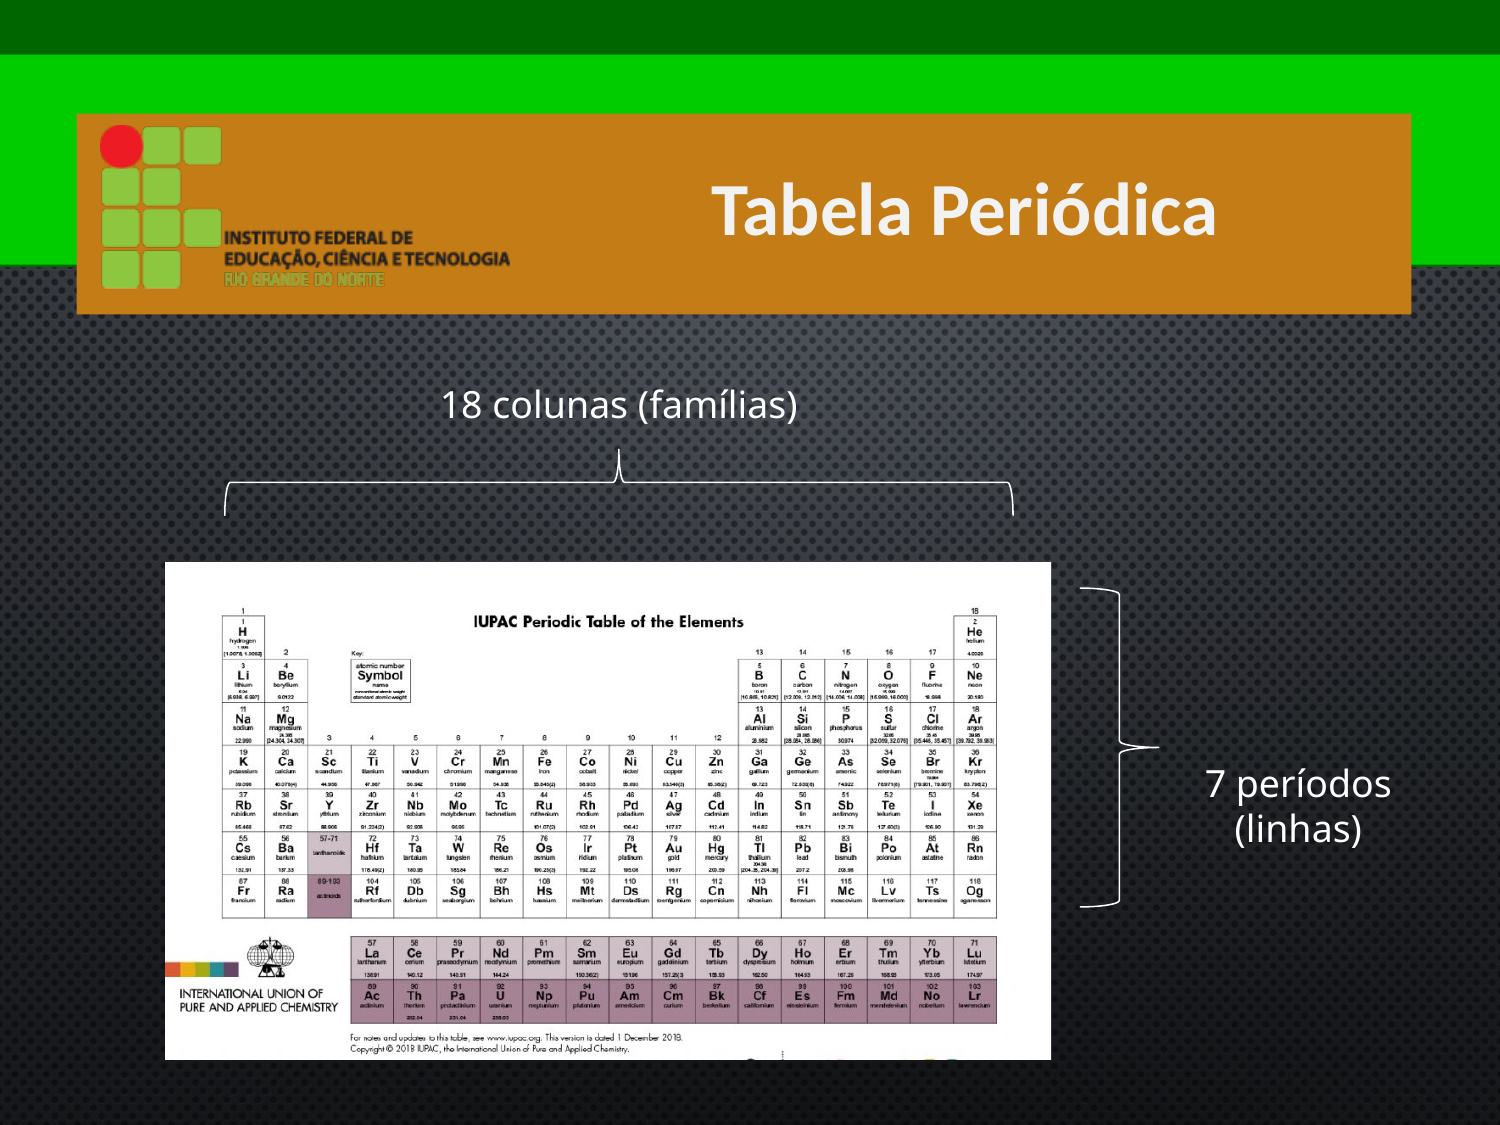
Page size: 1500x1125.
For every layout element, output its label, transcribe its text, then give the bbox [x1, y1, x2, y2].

text_box [223, 448, 1014, 517]
picture [164, 562, 1052, 1060]
text_box 7 períodos (linhas) [1189, 752, 1407, 858]
text_box [1079, 587, 1160, 908]
text_box [75, 112, 1413, 316]
text_box 18 colunas (famílias) [424, 373, 813, 434]
picture [100, 125, 535, 290]
text_box [0, 53, 1500, 266]
text_box [0, 0, 1500, 53]
text_box Tabela Periódica [575, 153, 1356, 262]
